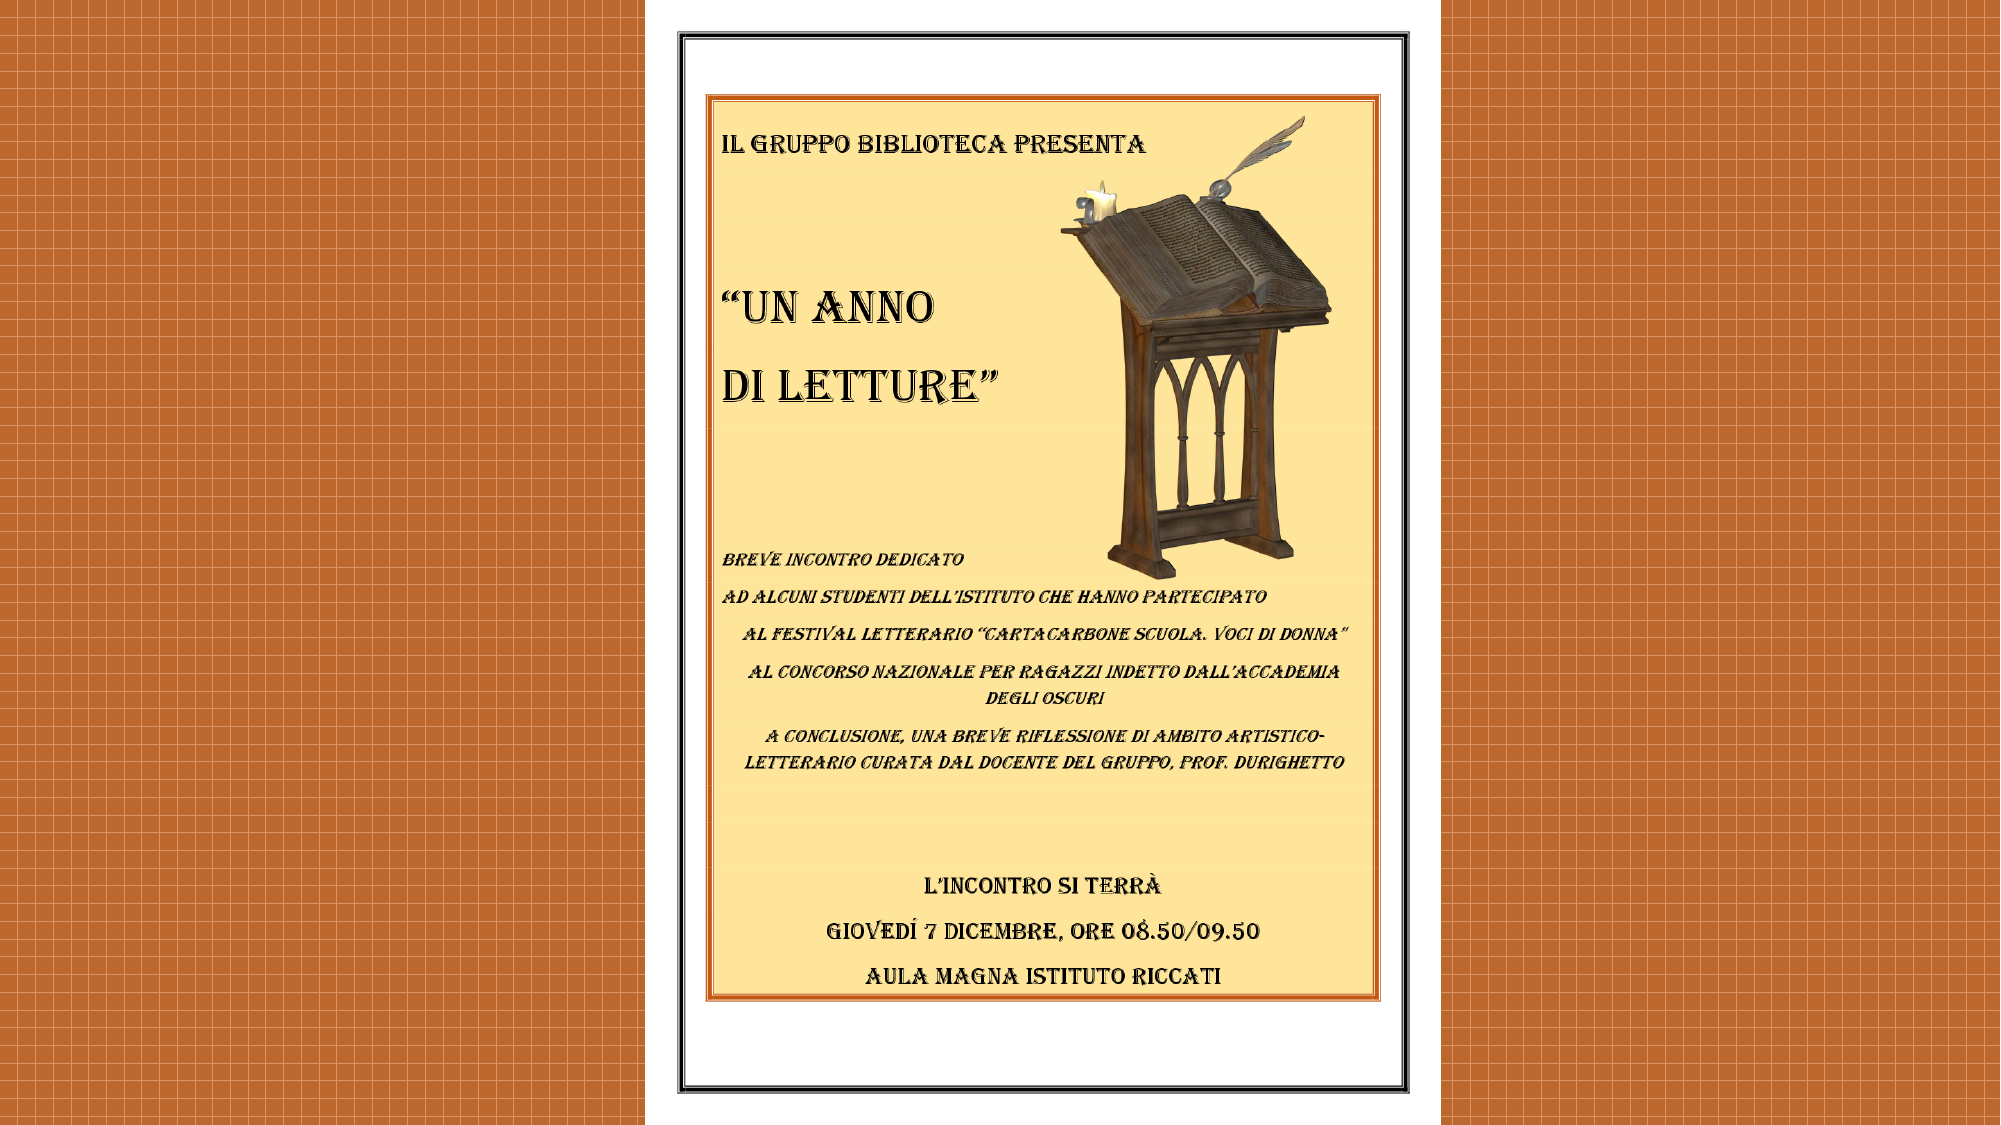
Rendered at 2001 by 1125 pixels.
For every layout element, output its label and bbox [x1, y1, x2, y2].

picture [645, 0, 1441, 1125]
